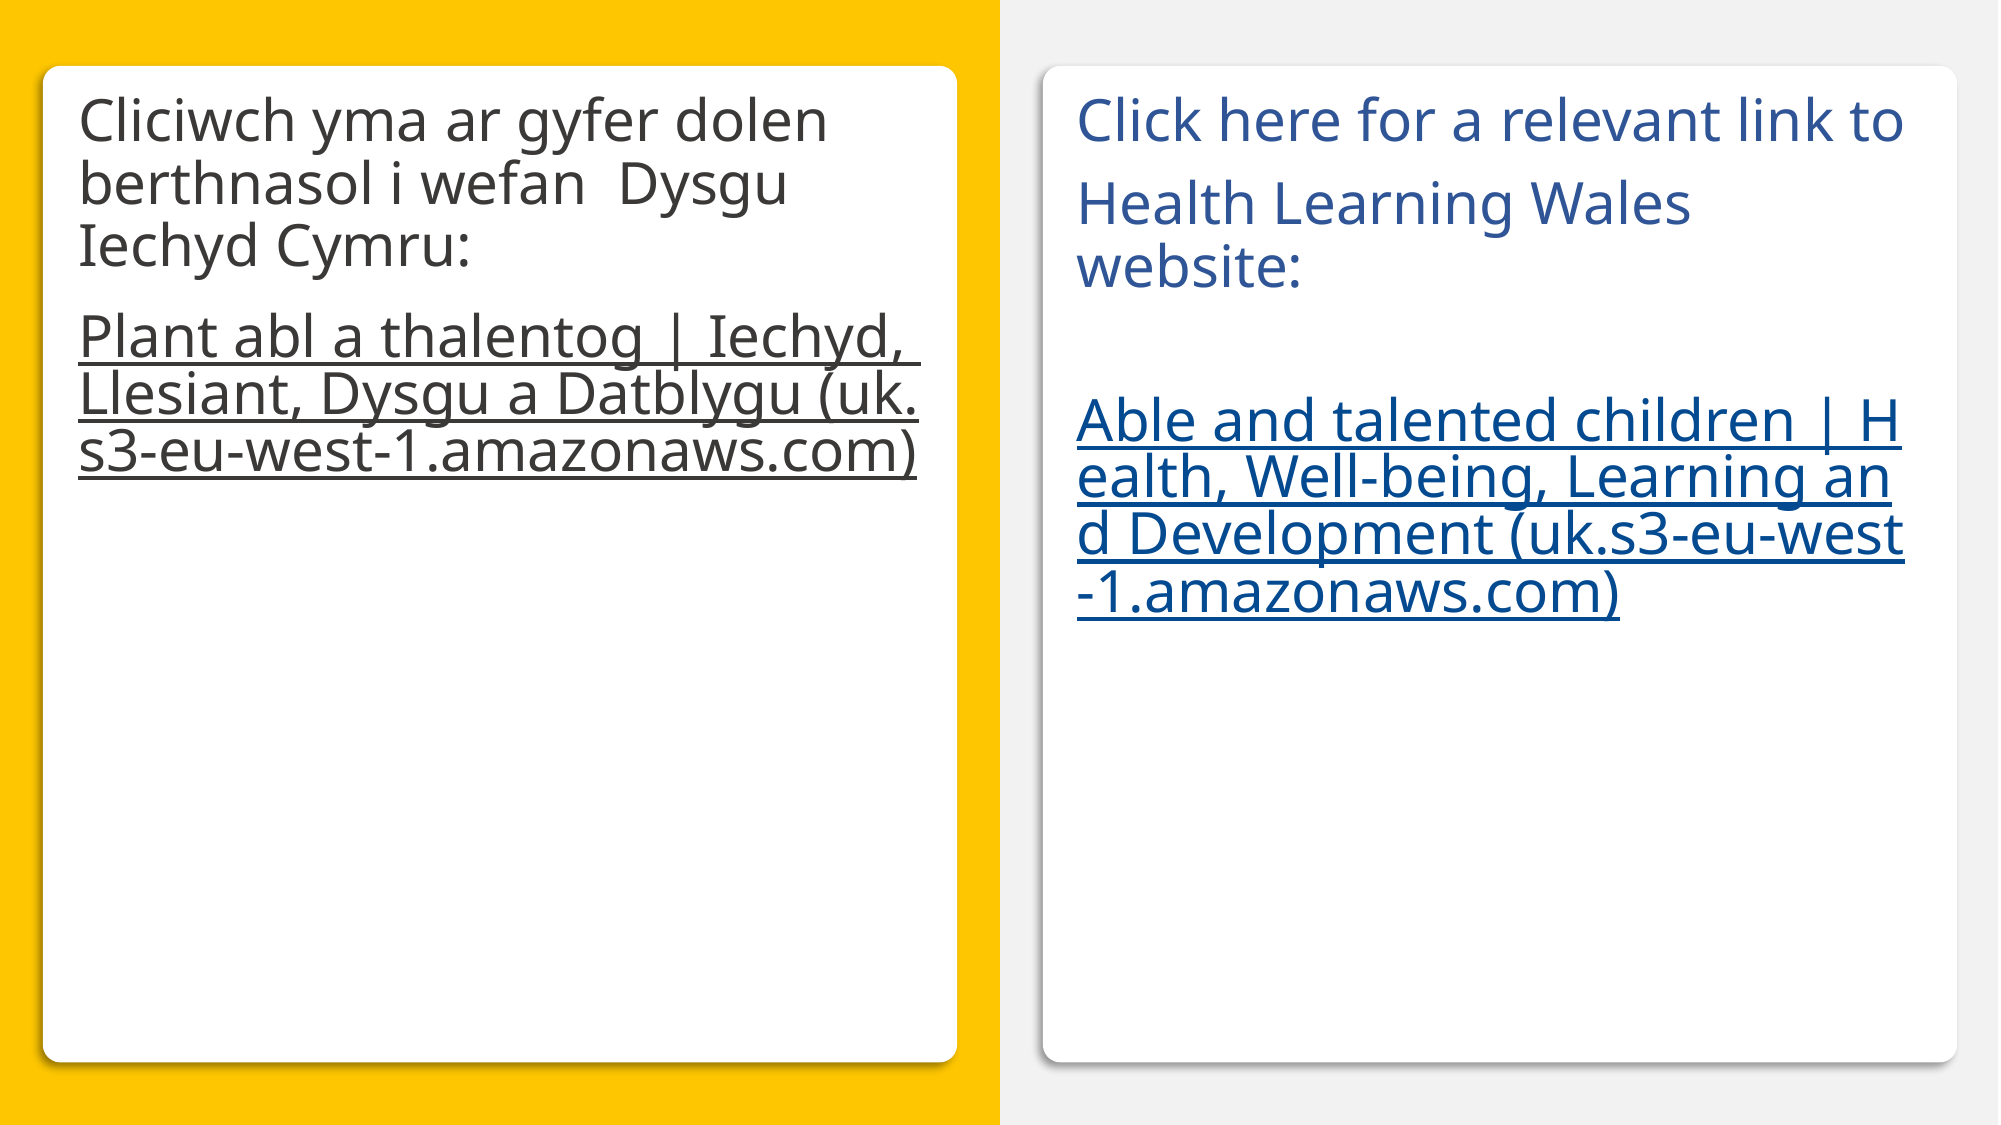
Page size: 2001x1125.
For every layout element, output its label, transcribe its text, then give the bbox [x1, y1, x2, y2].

list Click here for a relevant link to Health Learning Wales website: Able and talented children | Health, Well-being, Learning and Development (uk.s3-eu-west-1.amazonaws.com) [1061, 83, 1937, 1014]
list Cliciwch yma ar gyfer dolen berthnasol i wefan Dysgu Iechyd Cymru: Plant abl a thalentog | Iechyd, Llesiant, Dysgu a Datblygu (uk.s3-eu-west-1.amazonaws.com) [63, 83, 939, 1014]
